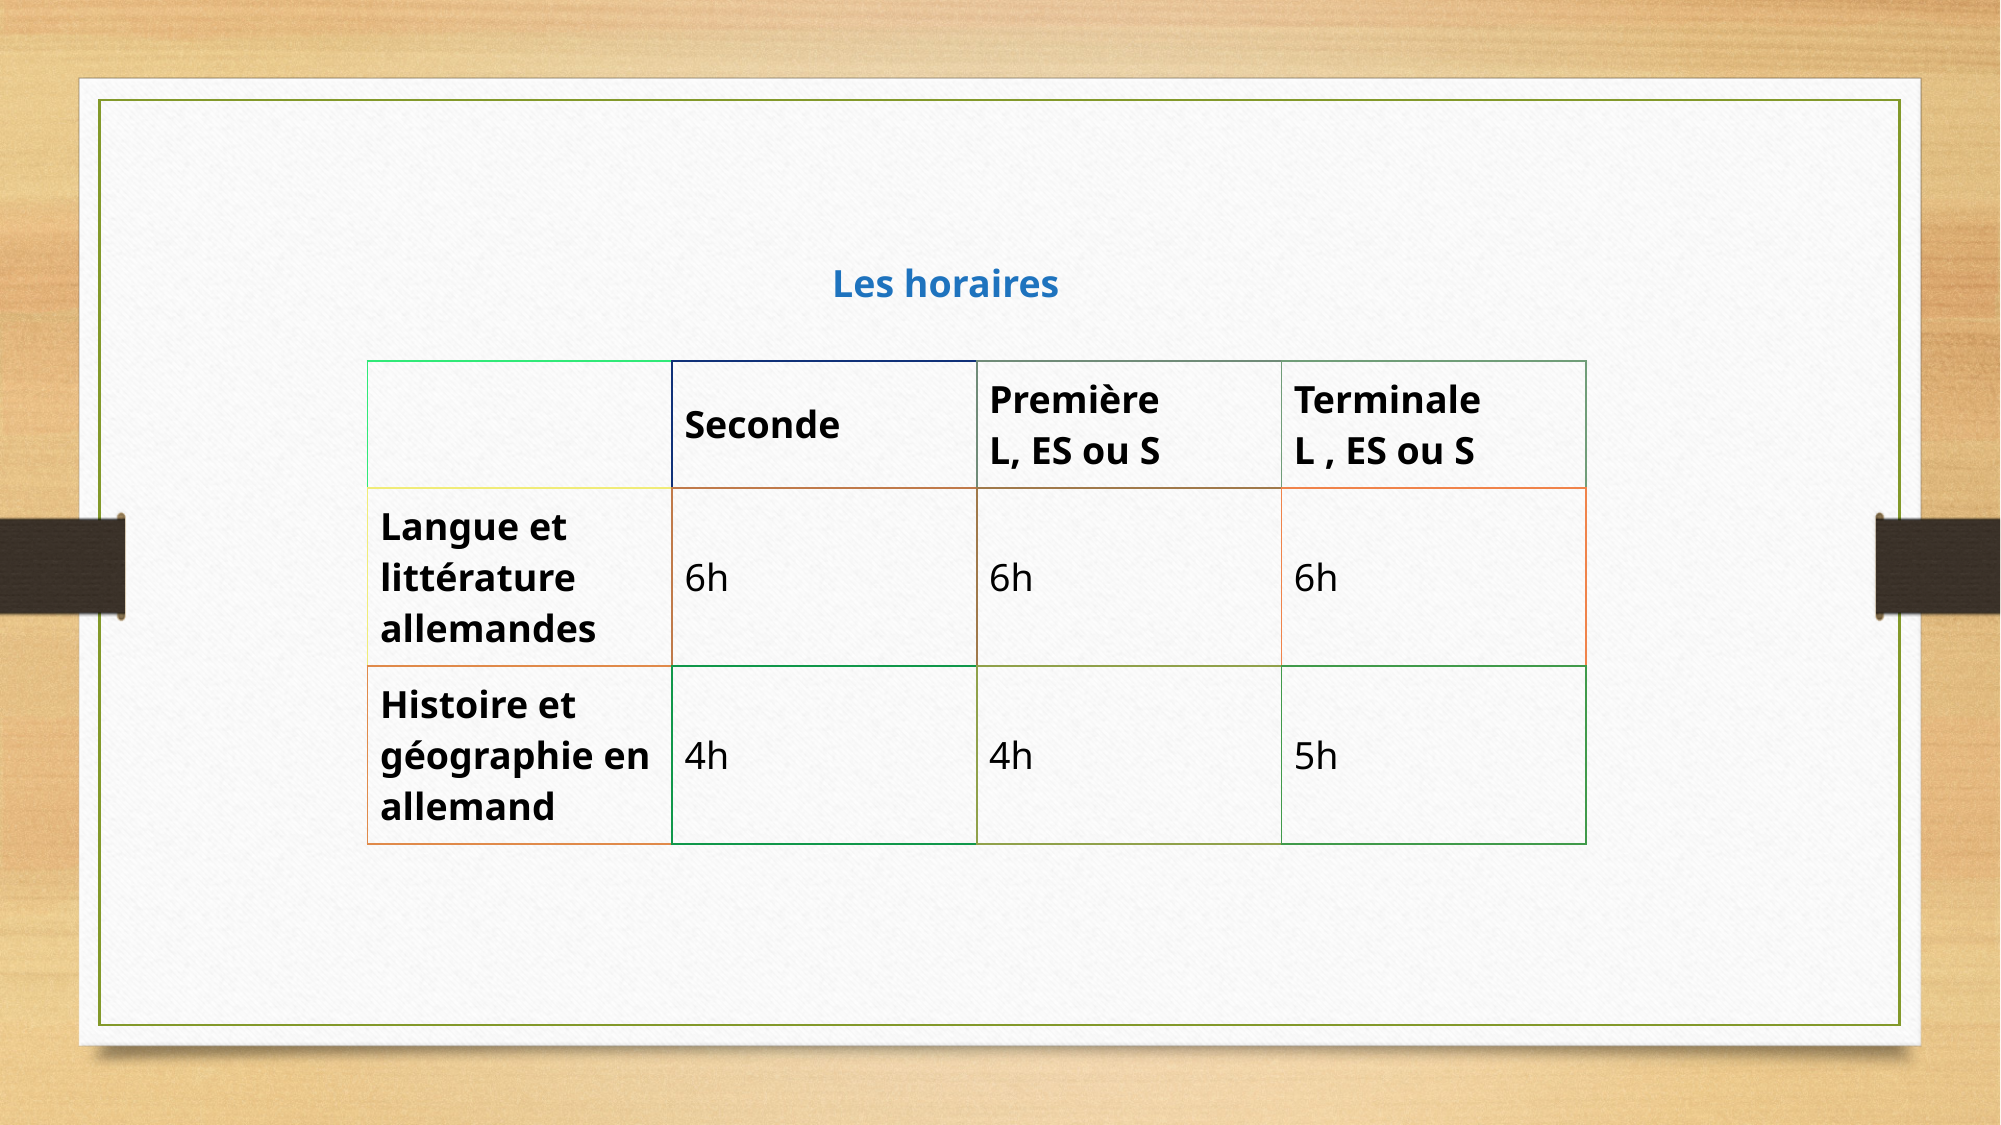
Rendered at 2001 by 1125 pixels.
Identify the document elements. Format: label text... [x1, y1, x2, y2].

table_header Seconde [673, 362, 976, 487]
table_cell 6h [1282, 489, 1585, 665]
table_header Première L, ES ou S [978, 362, 1281, 487]
table_cell 4h [978, 667, 1281, 843]
table_header Terminale L , ES ou S [1282, 362, 1585, 487]
table_header [368, 362, 671, 487]
table_cell Histoire et géographie en allemand [368, 667, 671, 843]
table_cell 5h [1282, 667, 1585, 843]
text_box Les horaires [817, 252, 1075, 313]
table_cell 4h [673, 667, 976, 843]
table_cell 6h [978, 489, 1281, 665]
picture [0, 0, 2001, 1125]
table_cell 6h [673, 489, 976, 665]
table_cell Langue et littérature allemandes [368, 489, 671, 665]
